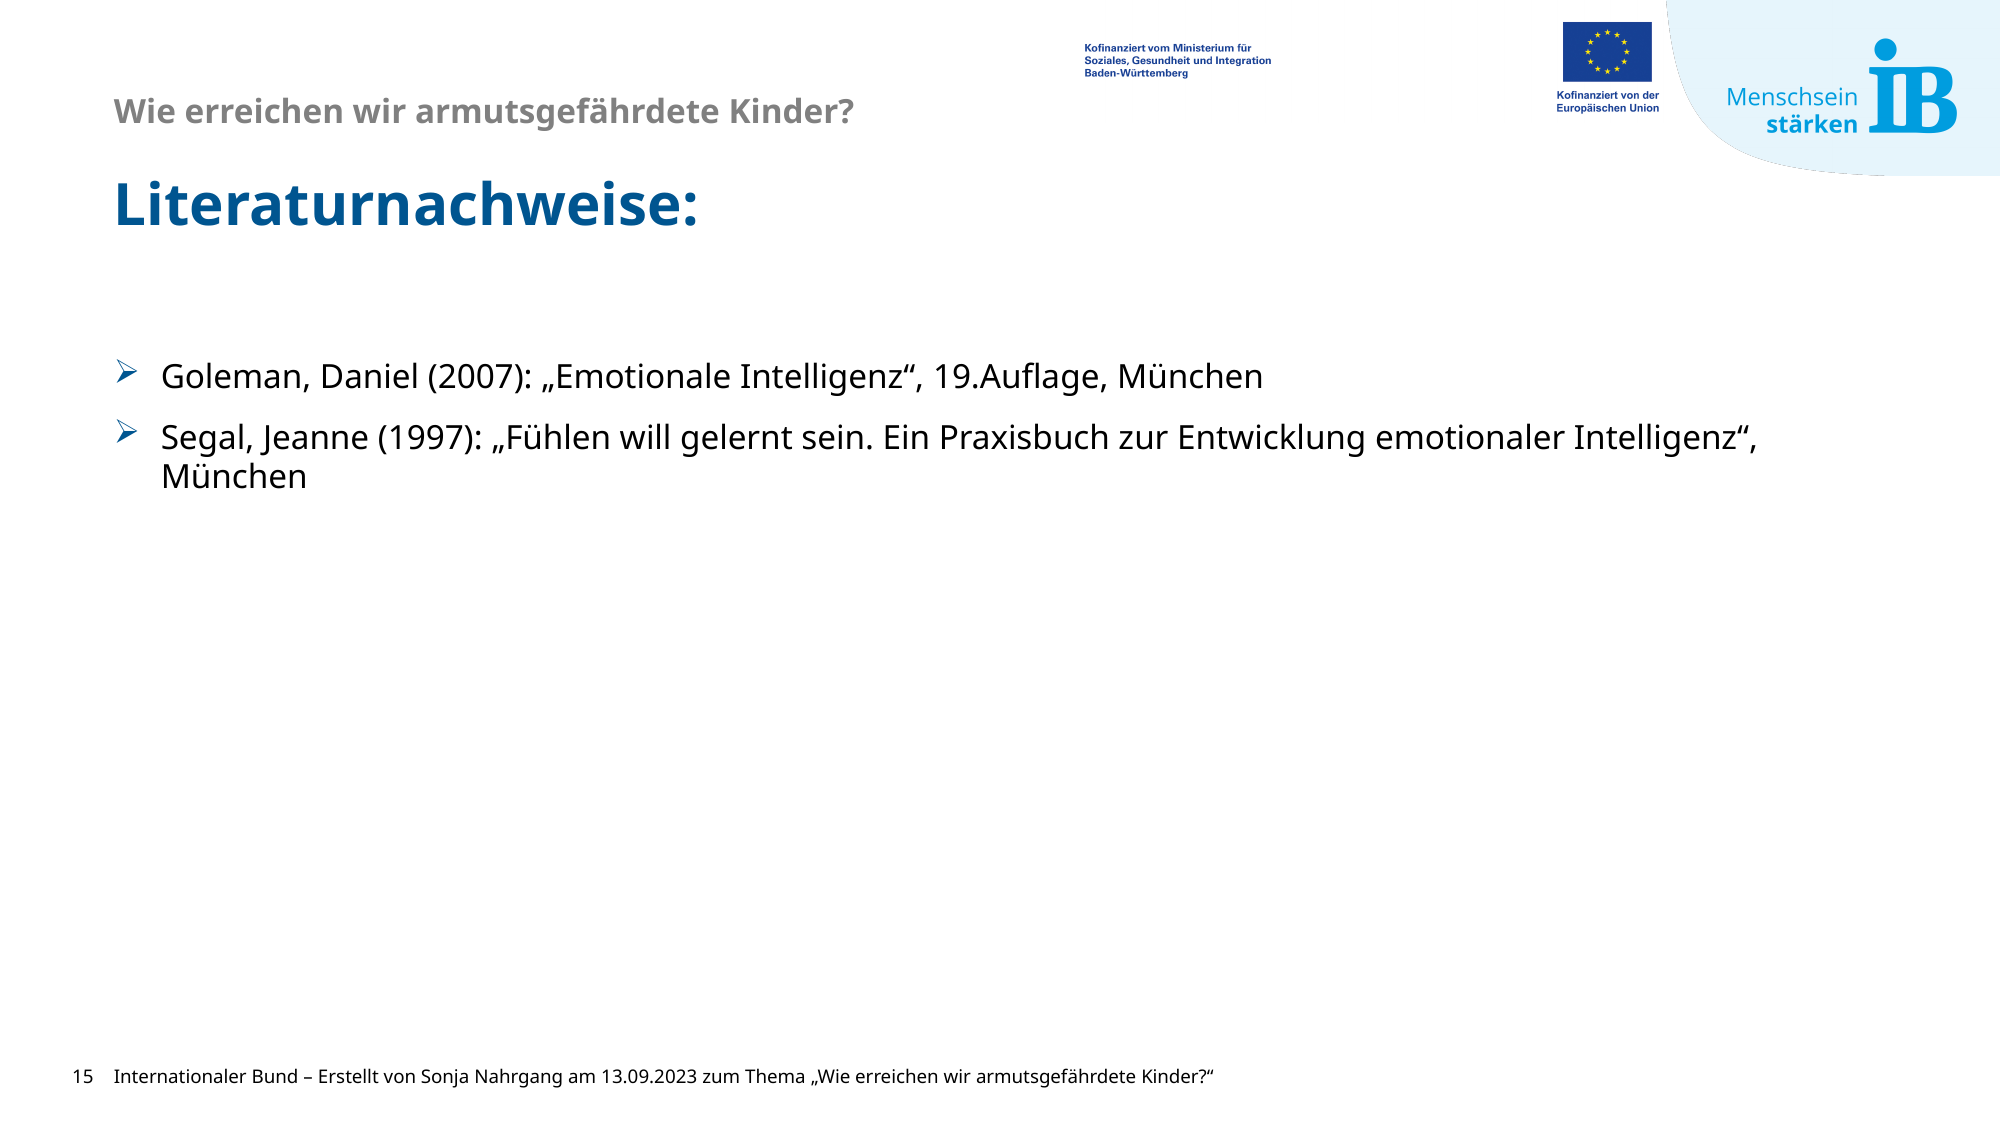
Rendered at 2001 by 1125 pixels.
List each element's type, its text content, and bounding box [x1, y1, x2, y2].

picture [1079, 0, 1664, 123]
slide_number 15 [0, 1065, 94, 1125]
list Wie erreichen wir armutsgefährdete Kinder? [114, 90, 1863, 134]
footer Internationaler Bund – Erstellt von Sonja Nahrgang am 13.09.2023 zum Thema „Wie erreichen wir armutsgefährdete Kinder?“ [114, 1065, 1863, 1125]
title Literaturnachweise: [114, 166, 1863, 325]
list Goleman, Daniel (2007): „Emotionale Intelligenz“, 19.Auflage, München Segal, Jeanne (1997): „Fühlen will gelernt sein. Ein Praxisbuch zur Entwicklung emotionaler Intelligenz“, München [114, 355, 1863, 1007]
